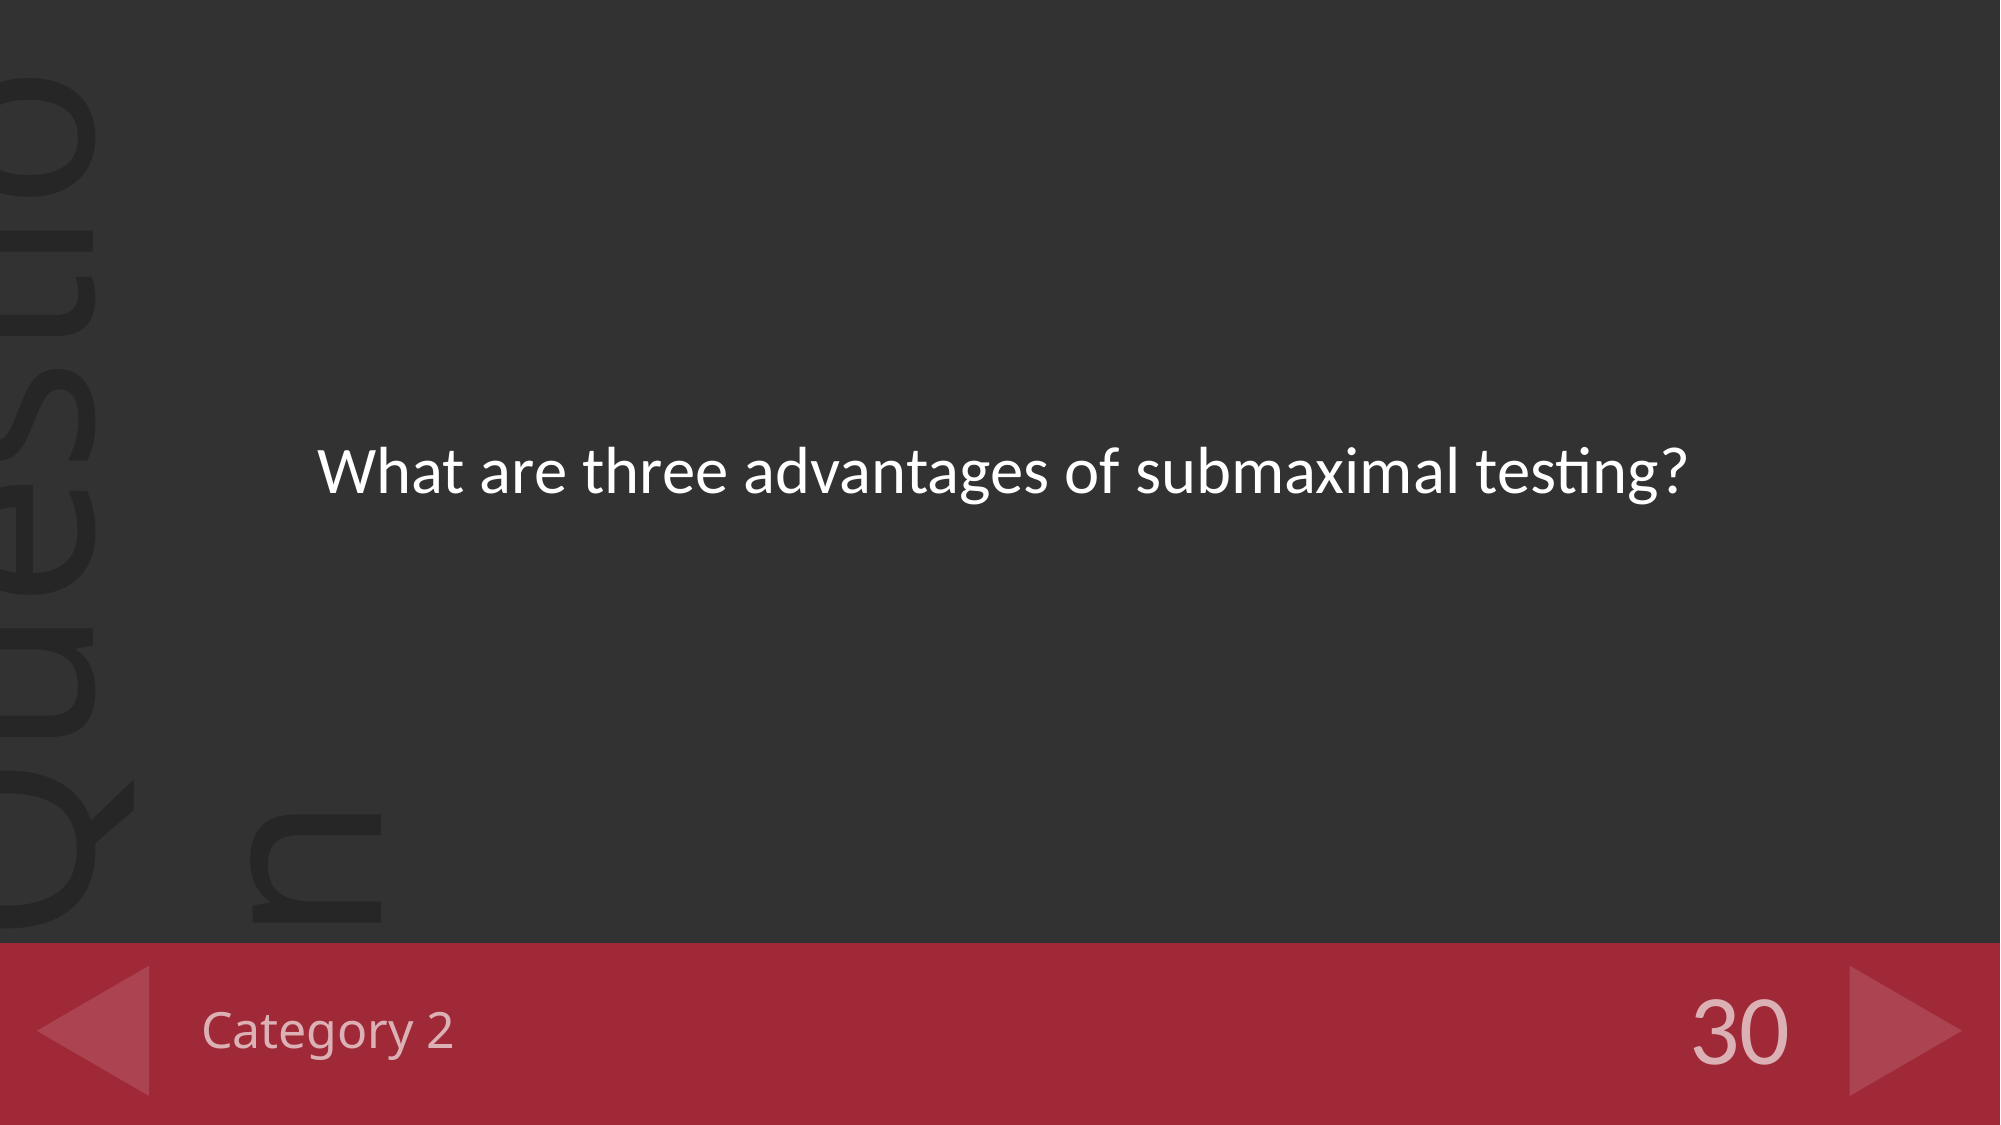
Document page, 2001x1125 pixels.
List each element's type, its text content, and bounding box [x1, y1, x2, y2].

list 30 [1494, 967, 1806, 1097]
list What are three advantages of submaximal testing? [302, 307, 1760, 636]
title Category 2 [185, 967, 1494, 1097]
